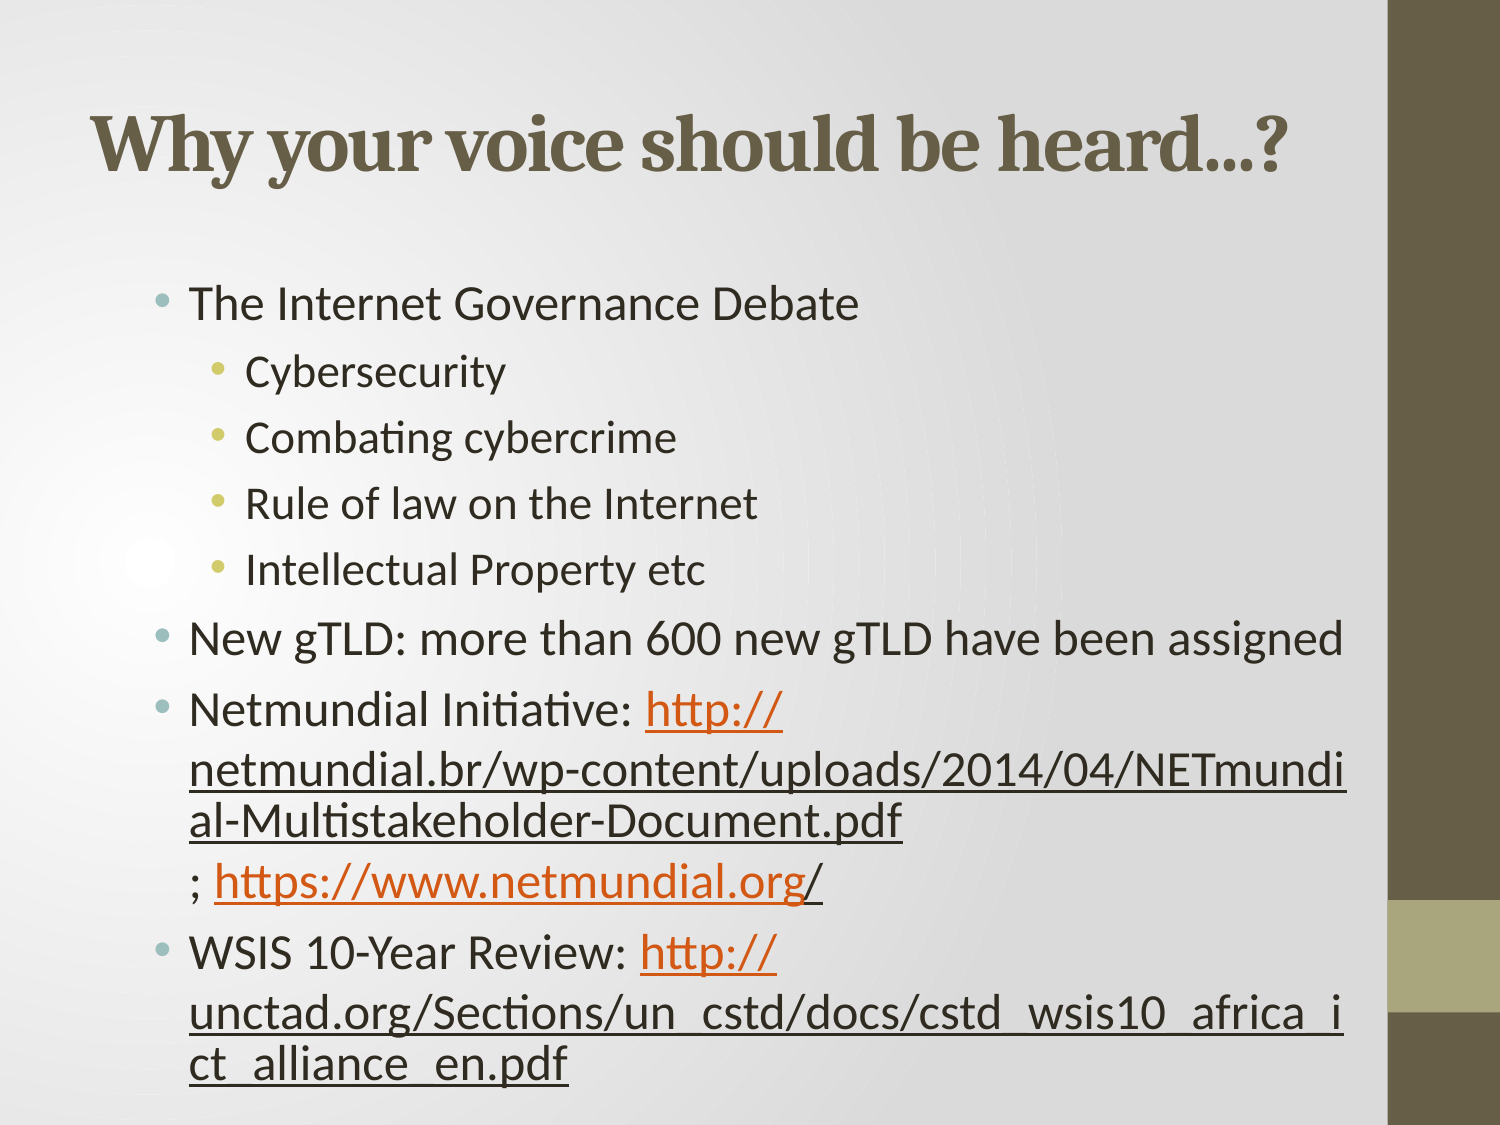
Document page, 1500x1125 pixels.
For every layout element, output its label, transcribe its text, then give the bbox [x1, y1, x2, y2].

list The Internet Governance Debate Cybersecurity Combating cybercrime Rule of law on the Internet Intellectual Property etc New gTLD: more than 600 new gTLD have been assigned Netmundial Initiative: http://netmundial.br/wp-content/uploads/2014/04/NETmundial-Multistakeholder-Document.pdf; https://www.netmundial.org/ WSIS 10-Year Review: http://unctad.org/Sections/un_cstd/docs/cstd_wsis10_africa_ict_alliance_en.pdf [75, 262, 1365, 1094]
title Why your voice should be heard...? [75, 45, 1325, 233]
